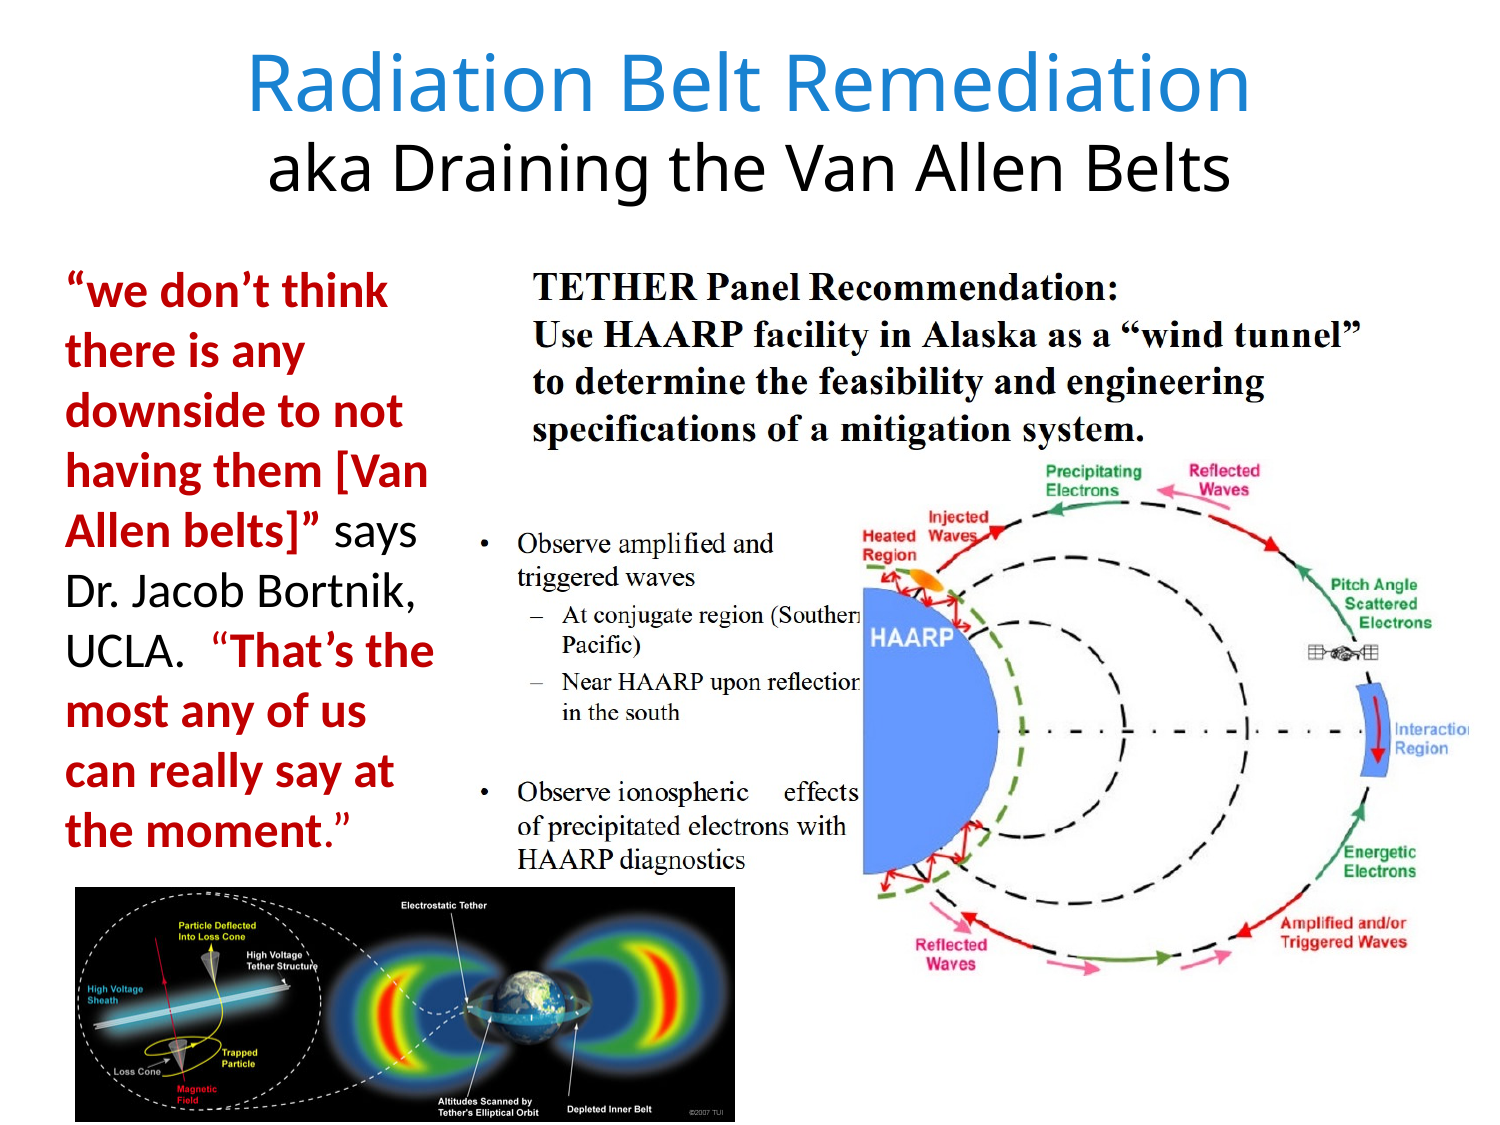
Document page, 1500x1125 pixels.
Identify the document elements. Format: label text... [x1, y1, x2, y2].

picture [74, 887, 736, 1122]
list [461, 237, 1497, 1001]
title Radiation Belt Remediation aka Draining the Van Allen Belts [75, 24, 1425, 213]
text_box “we don’t think there is any downside to not having them [Van Allen belts]” says Dr. Jacob Bortnik, UCLA. “That’s the most any of us can really say at the moment.” [50, 249, 456, 865]
